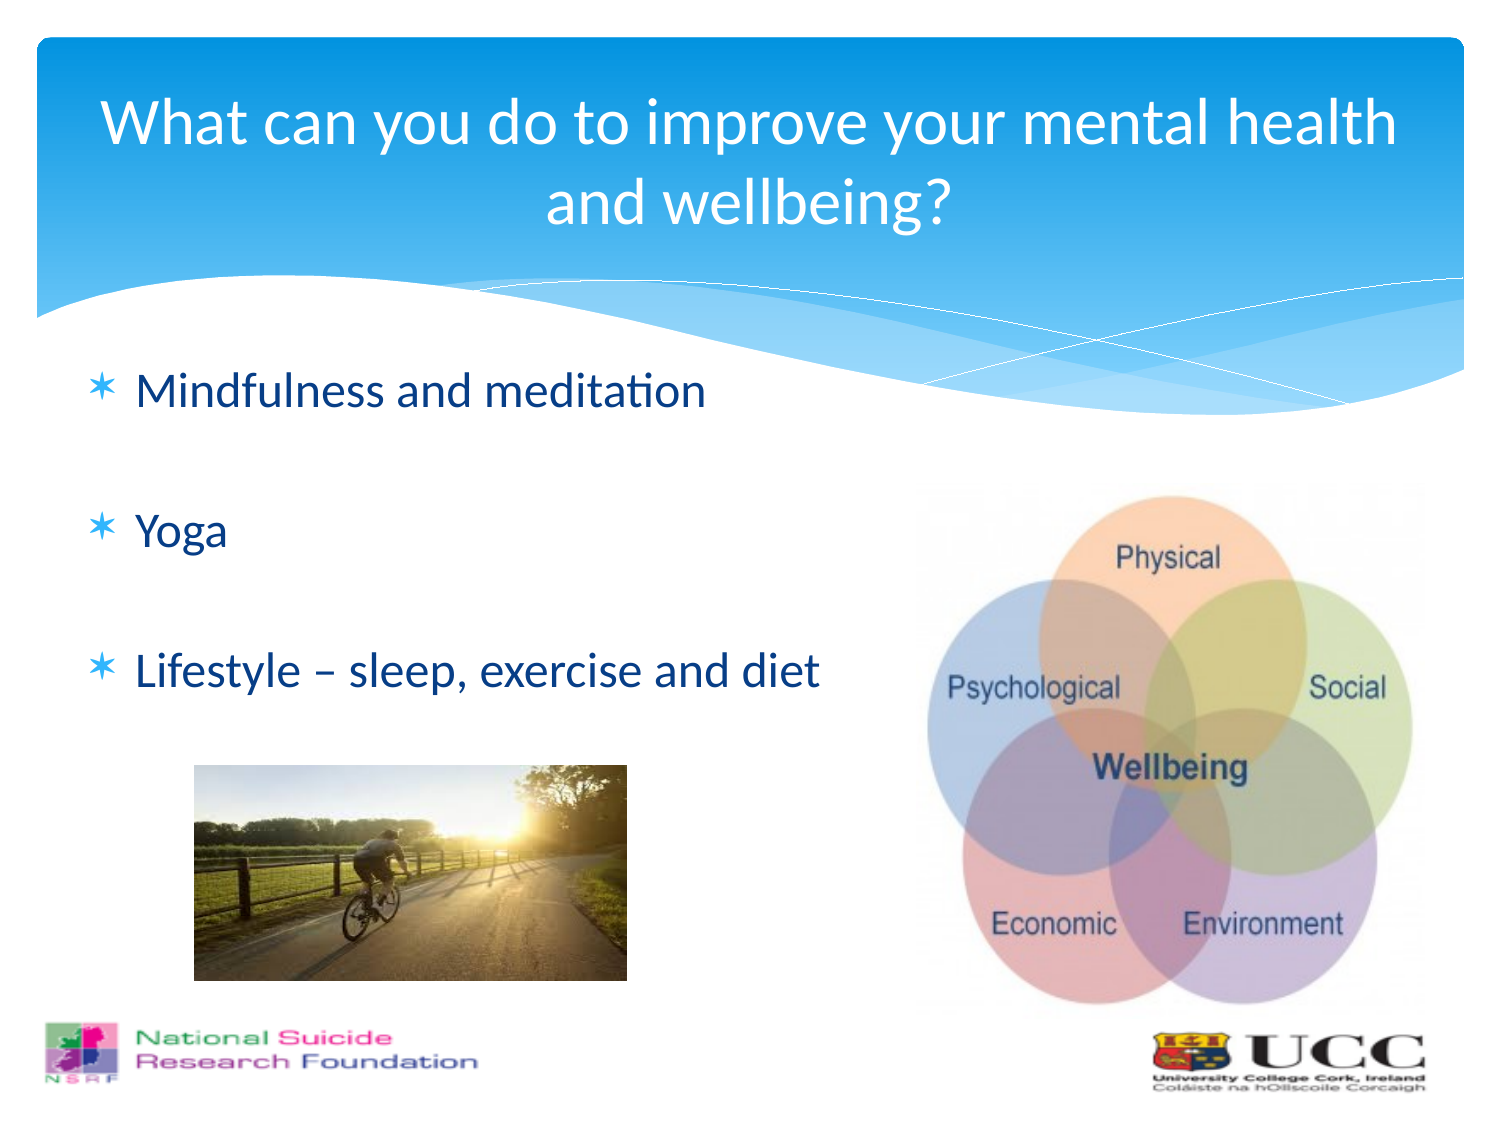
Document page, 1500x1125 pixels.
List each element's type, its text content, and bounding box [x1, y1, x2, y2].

list Mindfulness and meditation Yoga Lifestyle – sleep, exercise and diet [75, 349, 1481, 1071]
title What can you do to improve your mental health and wellbeing? [75, 55, 1425, 261]
picture [194, 765, 627, 981]
picture [28, 483, 1442, 1097]
